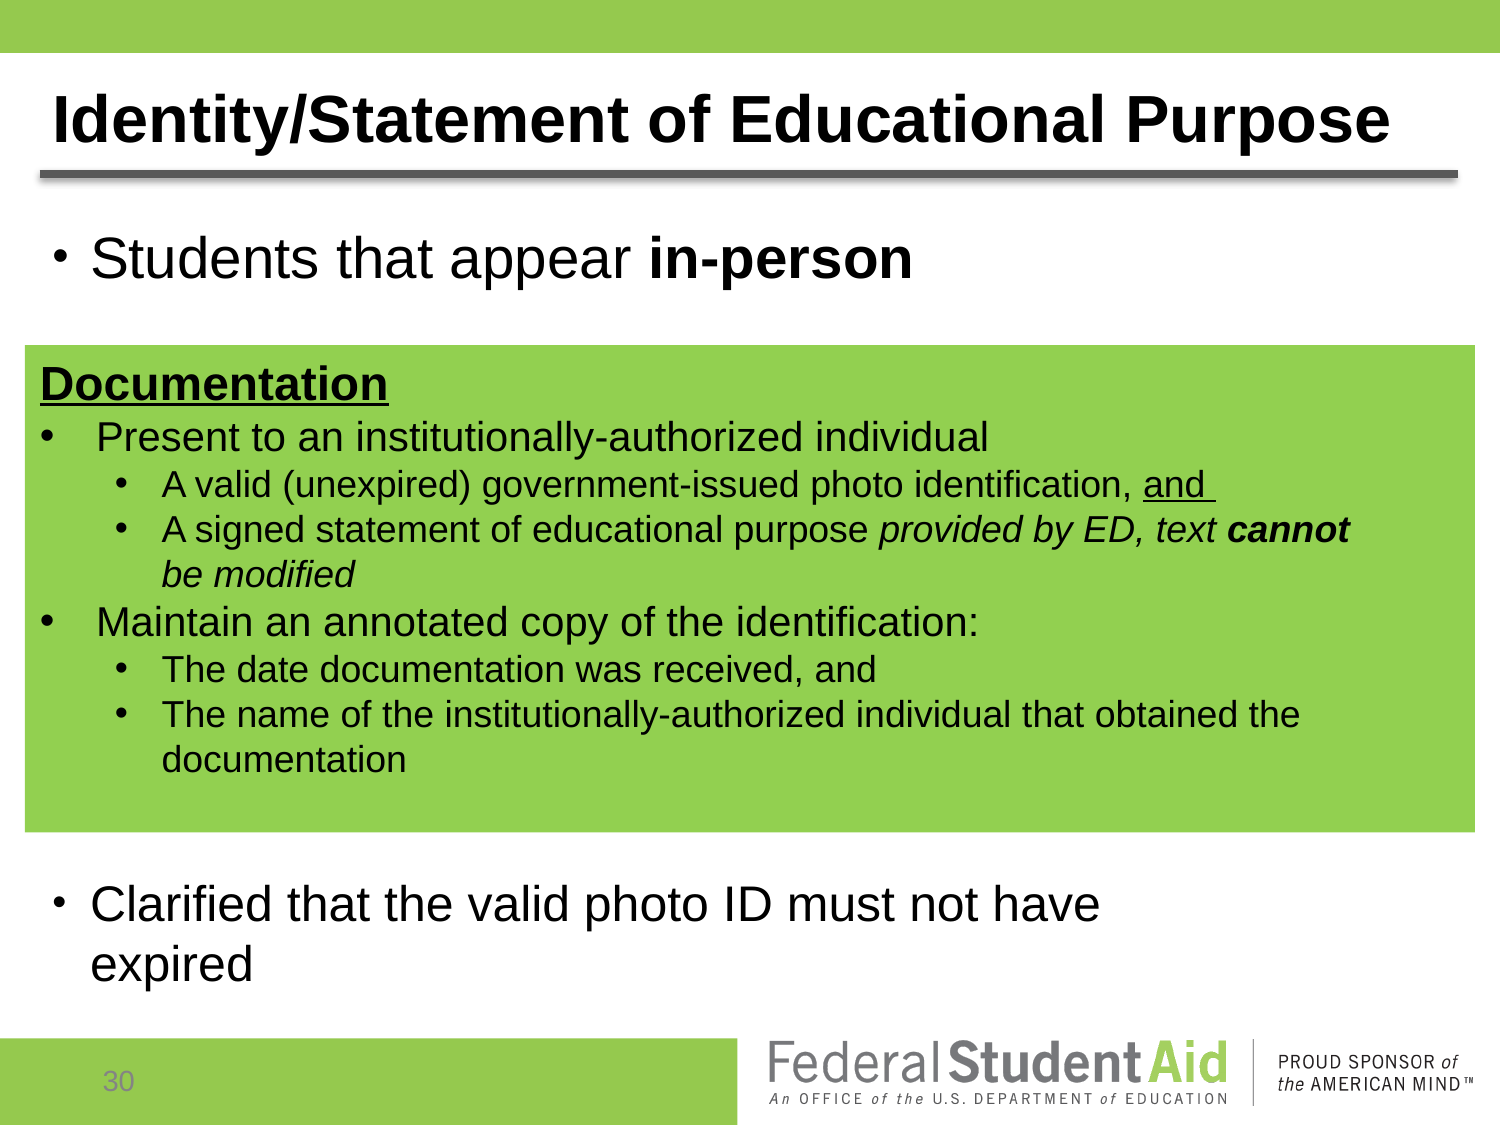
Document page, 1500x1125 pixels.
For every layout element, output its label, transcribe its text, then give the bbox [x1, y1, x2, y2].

slide_number 30 [87, 1050, 438, 1110]
picture [769, 1039, 1473, 1106]
text_box Documentation Present to an institutionally-authorized individual A valid (unexpired) government-issued photo identification, and A signed statement of educational purpose provided by ED, text cannot be modified Maintain an annotated copy of the identification: The date documentation was received, and The name of the institutionally-authorized individual that obtained the documentation [24, 345, 1475, 833]
title Identity/Statement of Educational Purpose [37, 67, 1441, 175]
list Students that appear in-person Clarified that the valid photo ID must not have expired [37, 212, 1288, 345]
